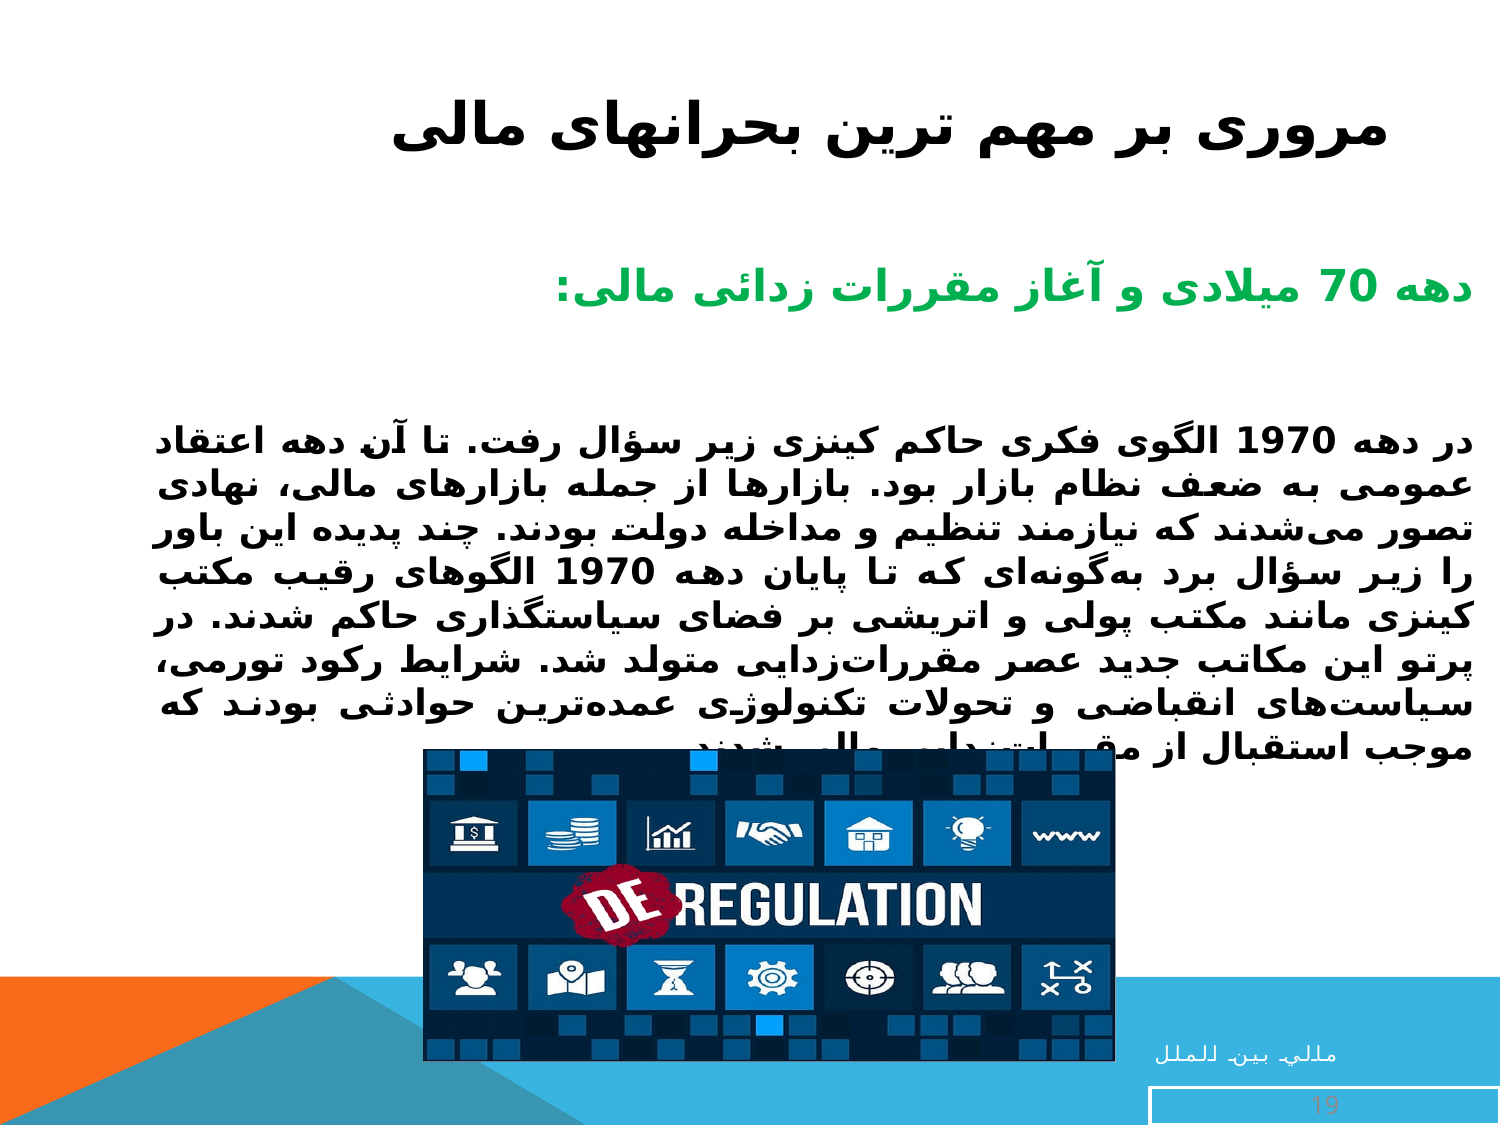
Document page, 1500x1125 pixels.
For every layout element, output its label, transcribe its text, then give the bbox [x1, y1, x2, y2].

title مروری بر مهم ترین بحرانهای مالی [168, 75, 1407, 168]
slide_number 19 [1148, 1086, 1500, 1125]
picture [423, 749, 1116, 1062]
list دهه 70 میلادی و آغاز مقررات زدائی مالی: در دهه 1970 الگوی فکری حاکم کینزی زیر سؤال رفت. تا آن دهه اعتقاد عمومی ‌به ضعف نظام بازار بود. بازار‌ها از جمله بازارهای مالی، نهادی تصور می‌شدند که نیازمند تنظیم و مداخله دولت بودند. چند پدیده این باور را زیر سؤال برد به‌گونه‌ای که تا پایان دهه 1970 الگوهای رقیب مکتب کینزی مانند مکتب پولی و اتریشی بر فضای سیاستگذاری حاکم شدند. در پرتو این مکاتب جدید عصر مقررات‌زدایی متولد شد. شرایط رکود تورمی‌‌، سیاست‌های انقباضی و تحولات تکنولوژی عمده‌ترین حوادثی بودند که موجب استقبال از مقررات‌زدایی مالی شدند. [137, 249, 1500, 788]
footer مالي بين الملل [577, 1031, 1352, 1076]
